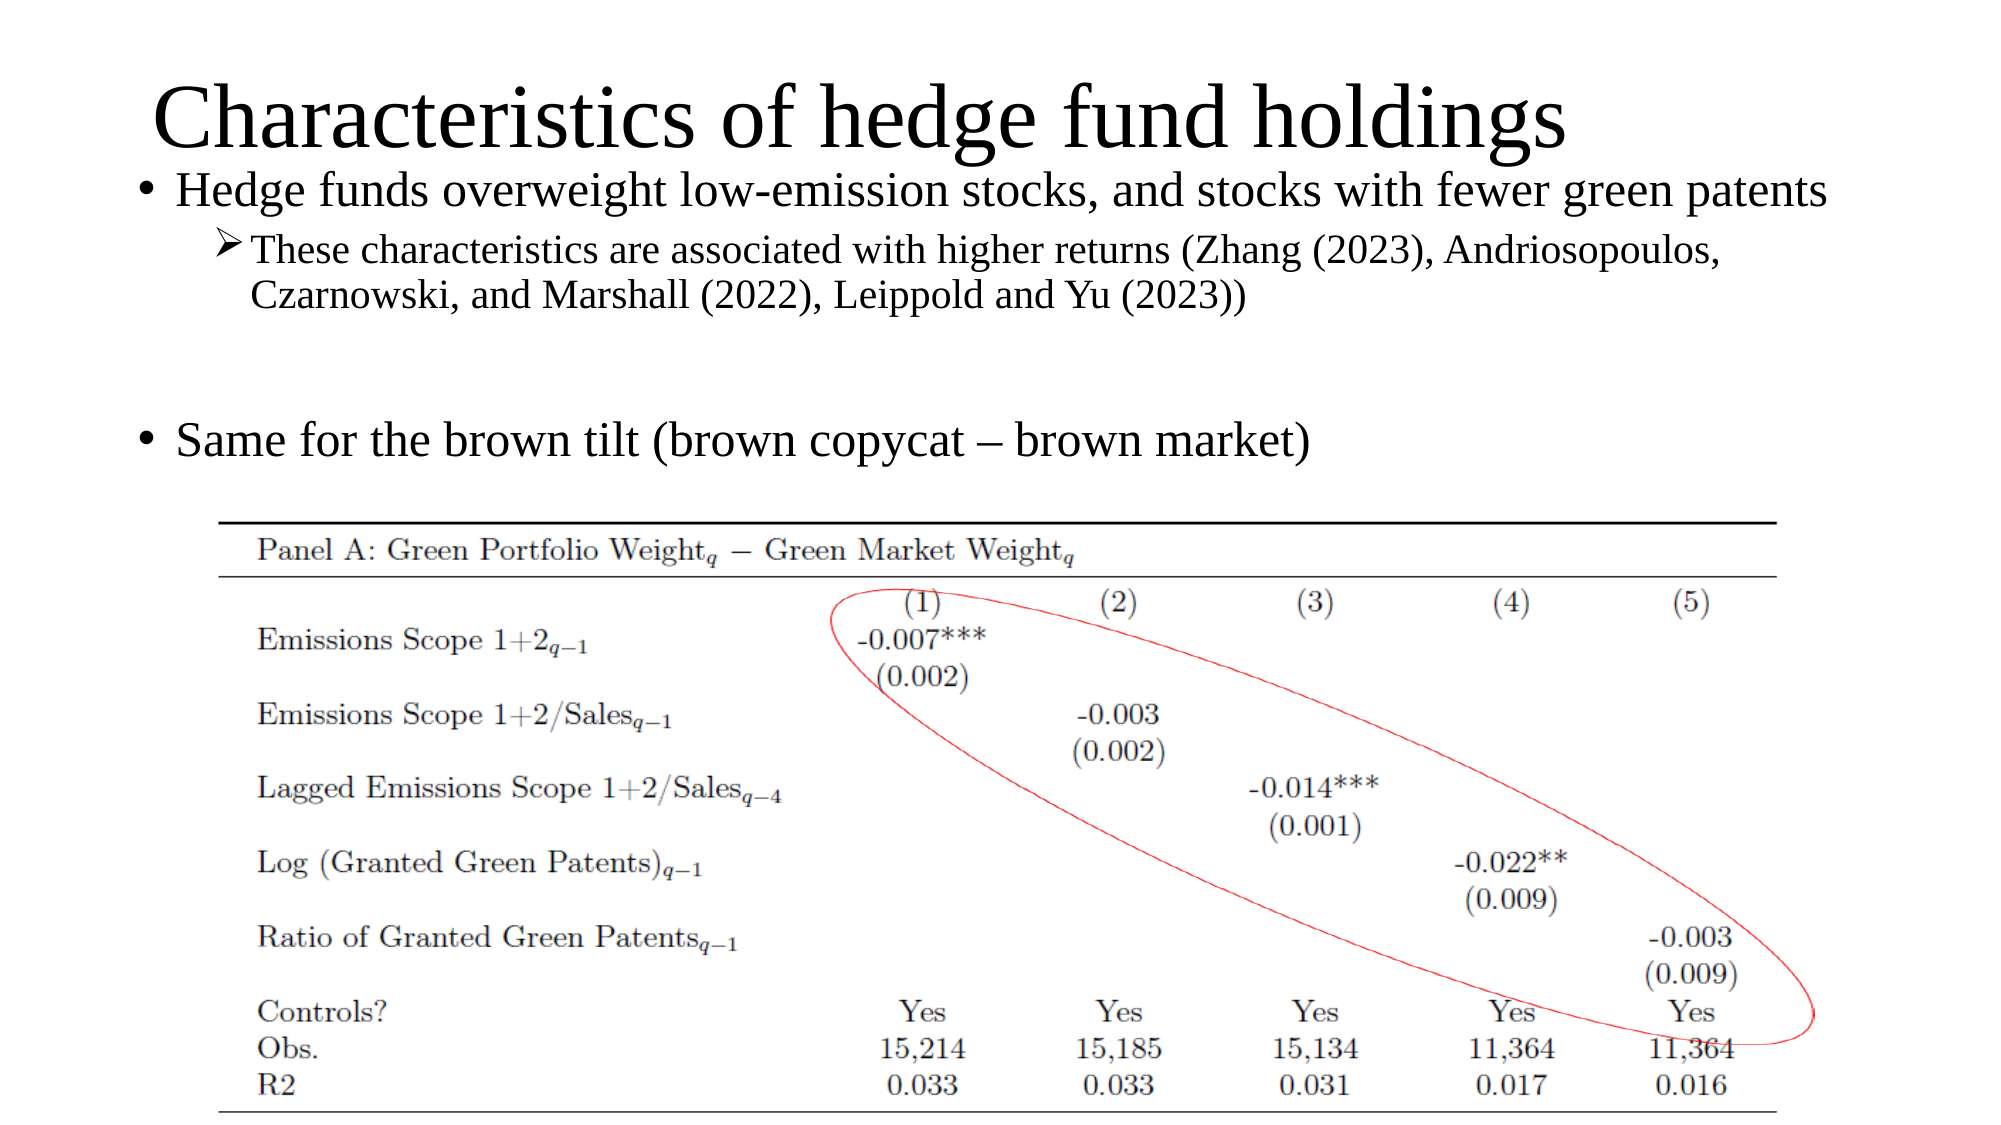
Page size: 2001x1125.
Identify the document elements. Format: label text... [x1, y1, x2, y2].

list Hedge funds overweight low-emission stocks, and stocks with fewer green patents These characteristics are associated with higher returns (Zhang (2023), Andriosopoulos, Czarnowski, and Marshall (2022), Leippold and Yu (2023)) Same for the brown tilt (brown copycat – brown market) [122, 155, 1898, 1014]
picture [213, 507, 1815, 1125]
title Characteristics of hedge fund holdings [137, 44, 1863, 155]
